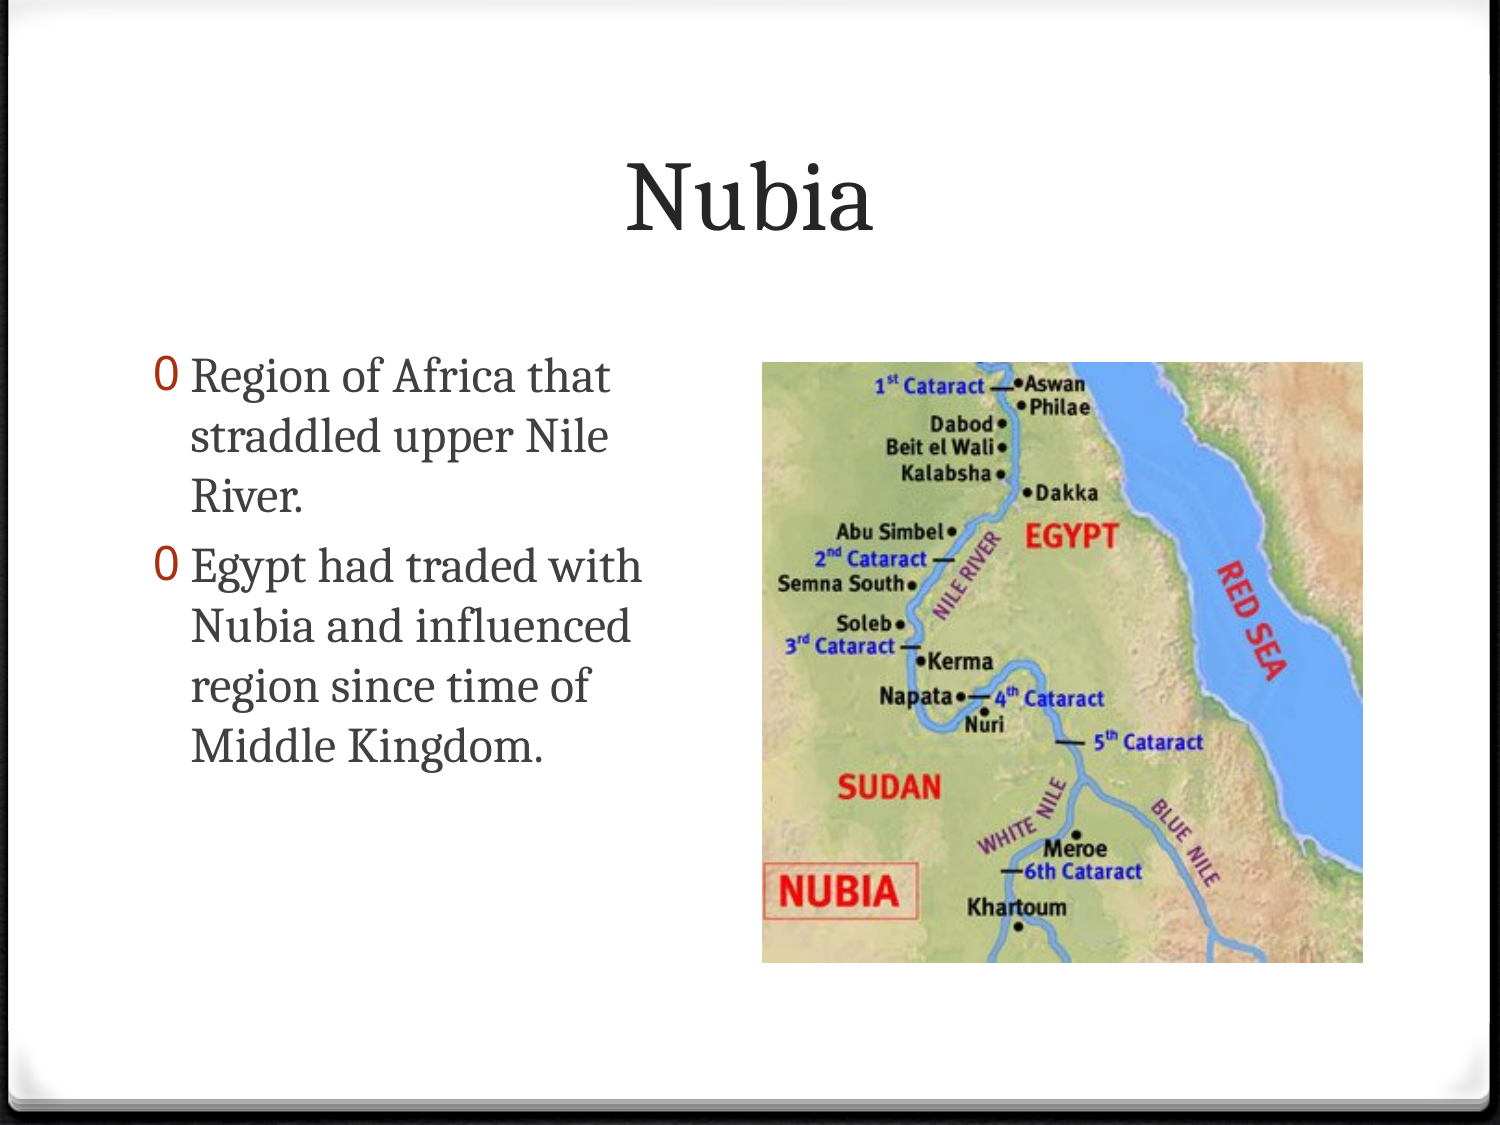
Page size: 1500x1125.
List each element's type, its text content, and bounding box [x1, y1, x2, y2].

title Nubia [90, 71, 1410, 309]
list Region of Africa that straddled upper Nile River. Egypt had traded with Nubia and influenced region since time of Middle Kingdom. [138, 334, 738, 983]
picture [0, 0, 1500, 1125]
